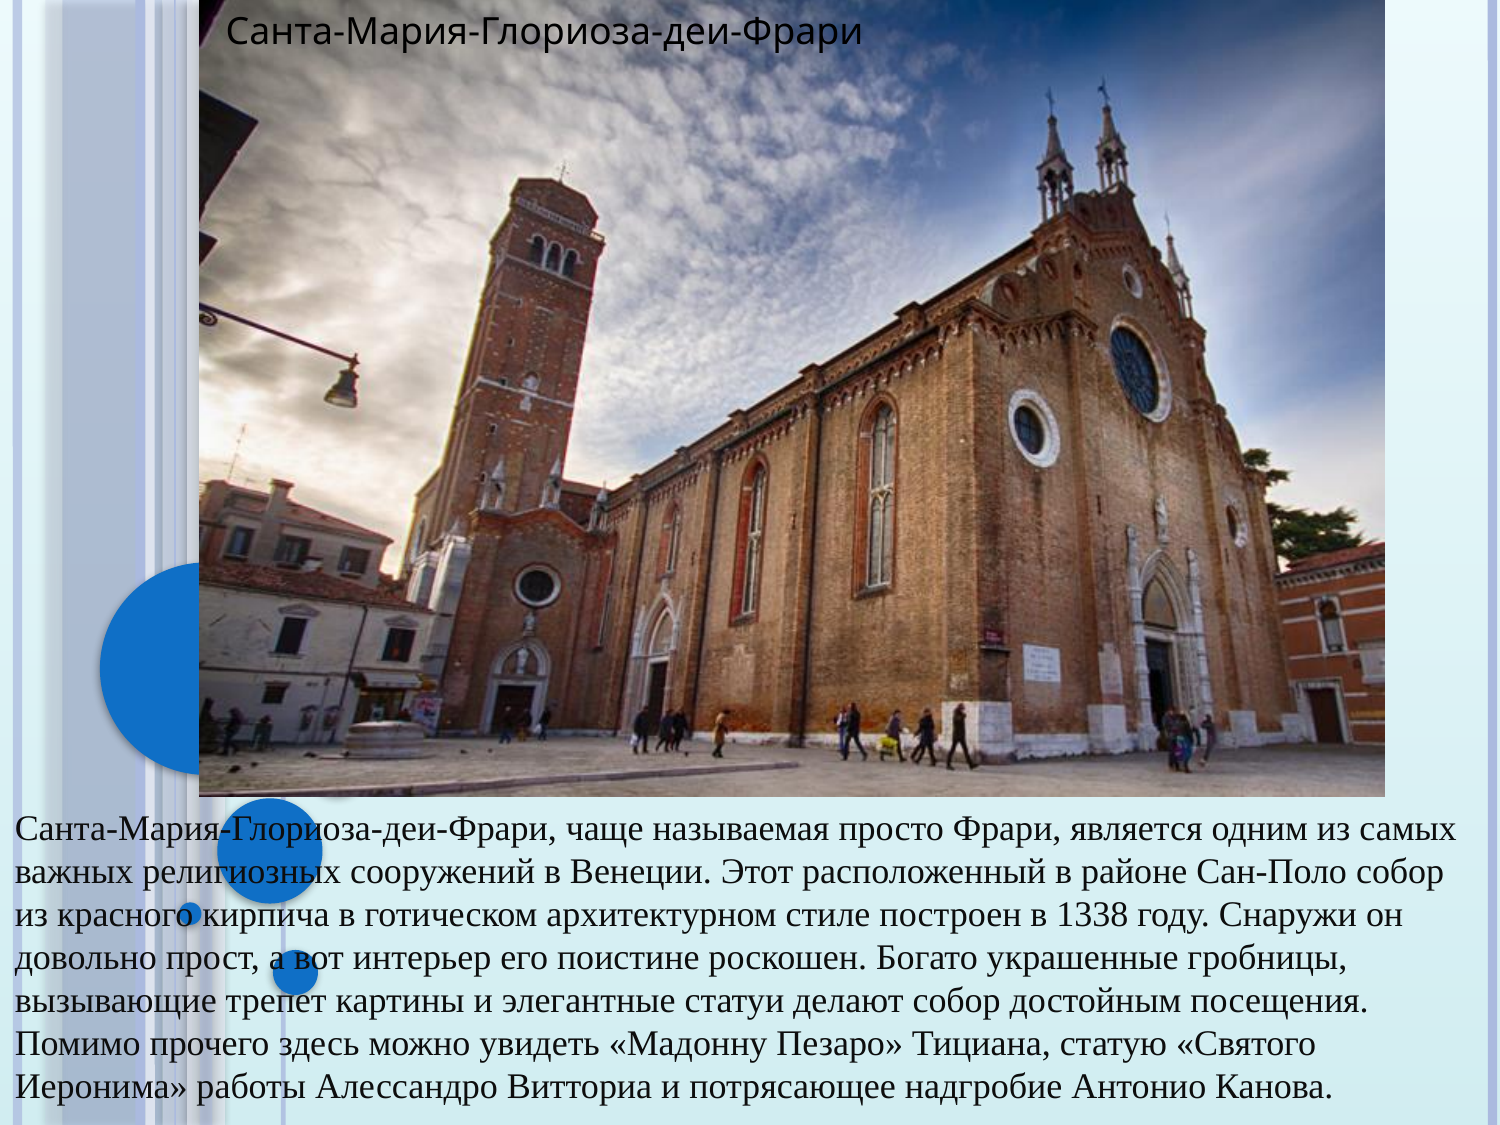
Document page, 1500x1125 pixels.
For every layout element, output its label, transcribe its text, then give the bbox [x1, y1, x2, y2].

list Санта-Мария-Глориоза-деи-Фрари, чаще называемая просто Фрари, является одним из самых важных религиозных сооружений в Венеции. Этот расположенный в районе Сан-Поло собор из красного кирпича в готическом архитектурном стиле построен в 1338 году. Снаружи он довольно прост, а вот интерьер его поистине роскошен. Богато украшенные гробницы, вызывающие трепет картины и элегантные статуи делают собор достойным посещения. Помимо прочего здесь можно увидеть «Мадонну Пезаро» Тициана, статую «Святого Иеронима» работы Алессандро Витториа и потрясающее надгробие Антонио Канова. [0, 796, 1477, 1125]
picture [198, 0, 1385, 798]
